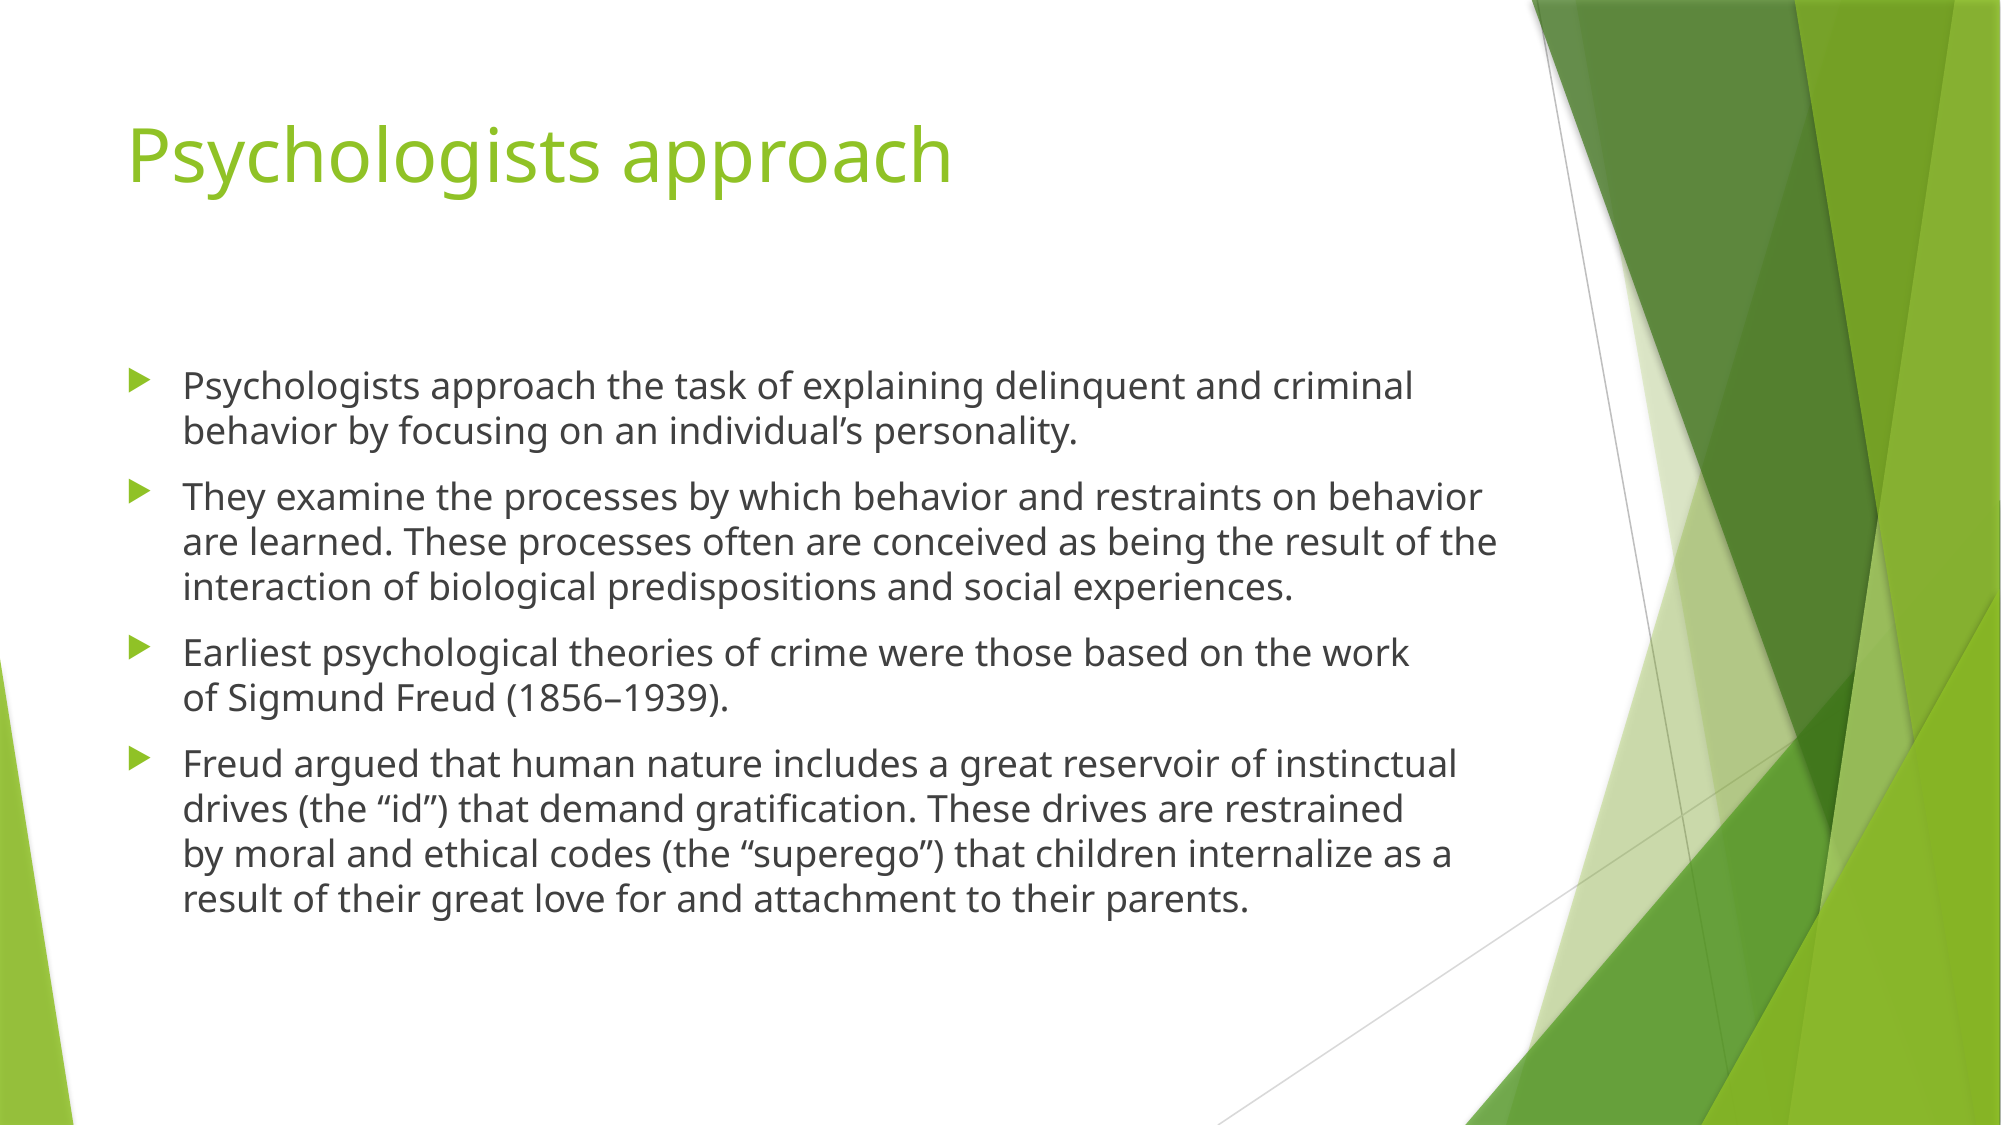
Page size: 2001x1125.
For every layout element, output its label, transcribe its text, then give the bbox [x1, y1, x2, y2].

title Psychologists approach [111, 99, 1522, 317]
list Psychologists approach the task of explaining delinquent and criminal behavior by focusing on an individual’s personality. They examine the processes by which behavior and restraints on behavior are learned. These processes often are conceived as being the result of the interaction of biological predispositions and social experiences. Earliest psychological theories of crime were those based on the work of Sigmund Freud (1856–1939). Freud argued that human nature includes a great reservoir of instinctual drives (the “id”) that demand gratification. These drives are restrained by moral and ethical codes (the “superego”) that children internalize as a result of their great love for and attachment to their parents. [111, 354, 1522, 992]
